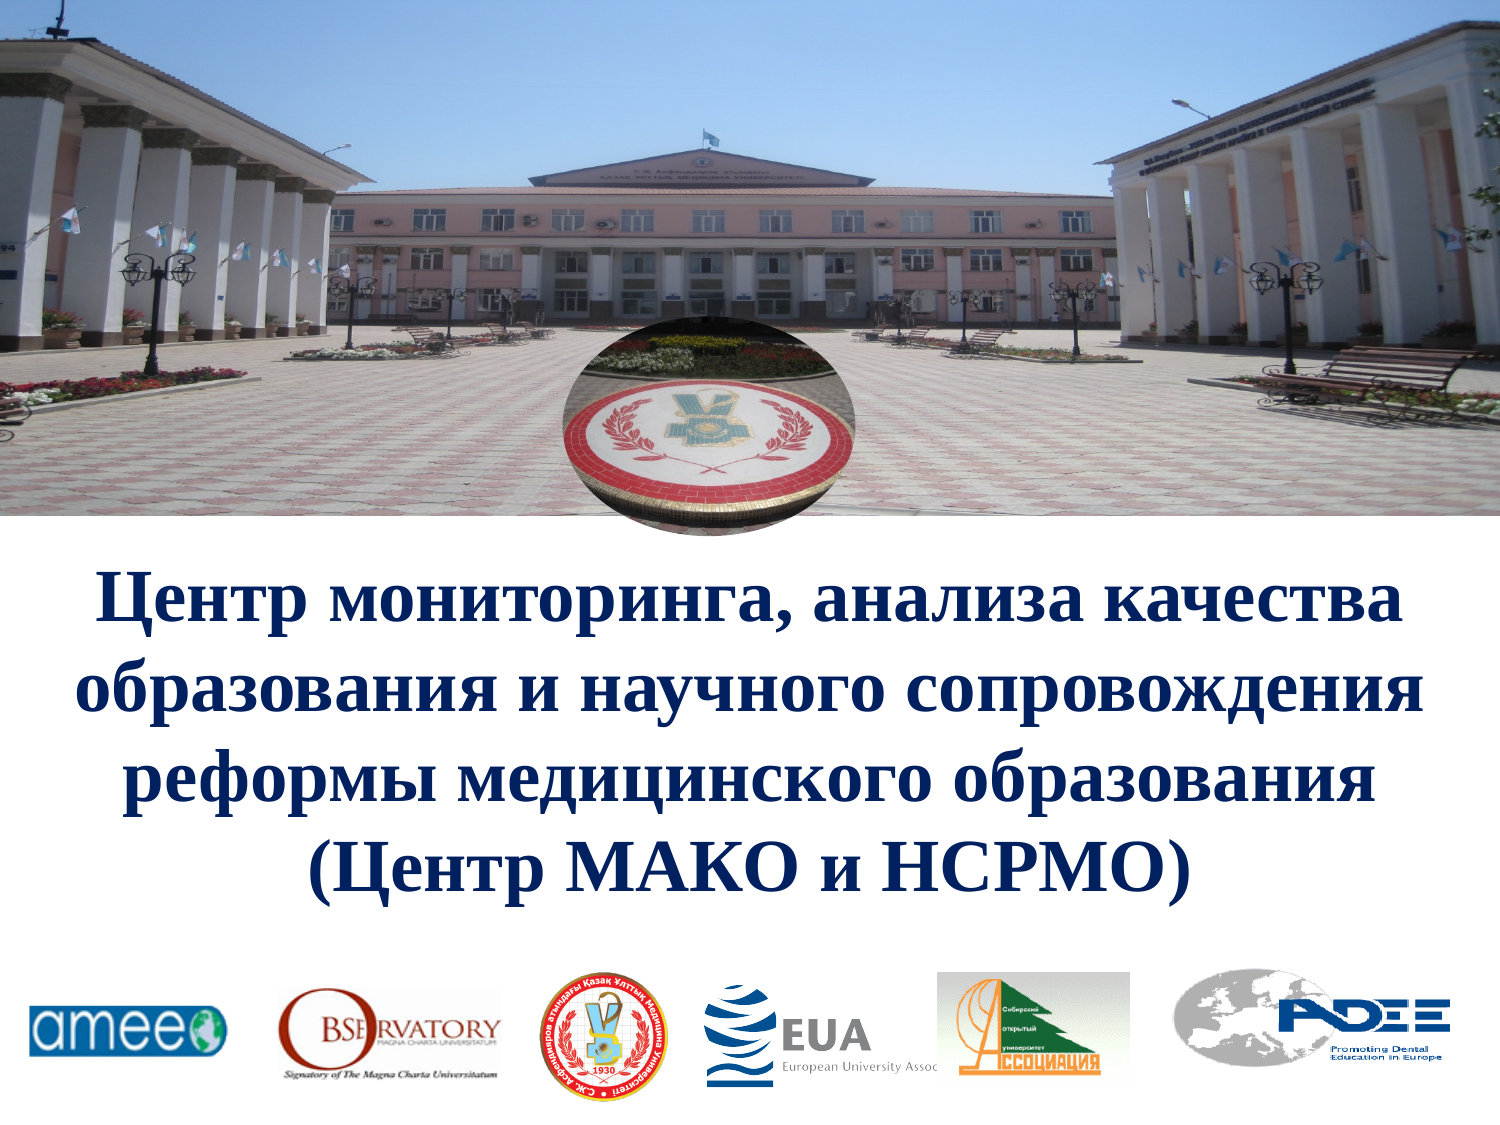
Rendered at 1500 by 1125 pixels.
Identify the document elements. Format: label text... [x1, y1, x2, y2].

picture [702, 972, 1130, 1088]
picture [1159, 960, 1463, 1077]
picture [0, 0, 1500, 537]
picture [0, 902, 669, 1102]
text_box Центр мониторинга, анализа качества образования и научного сопровождения реформы медицинского образования (Центр МАКО и НСРМО) [0, 538, 1500, 914]
